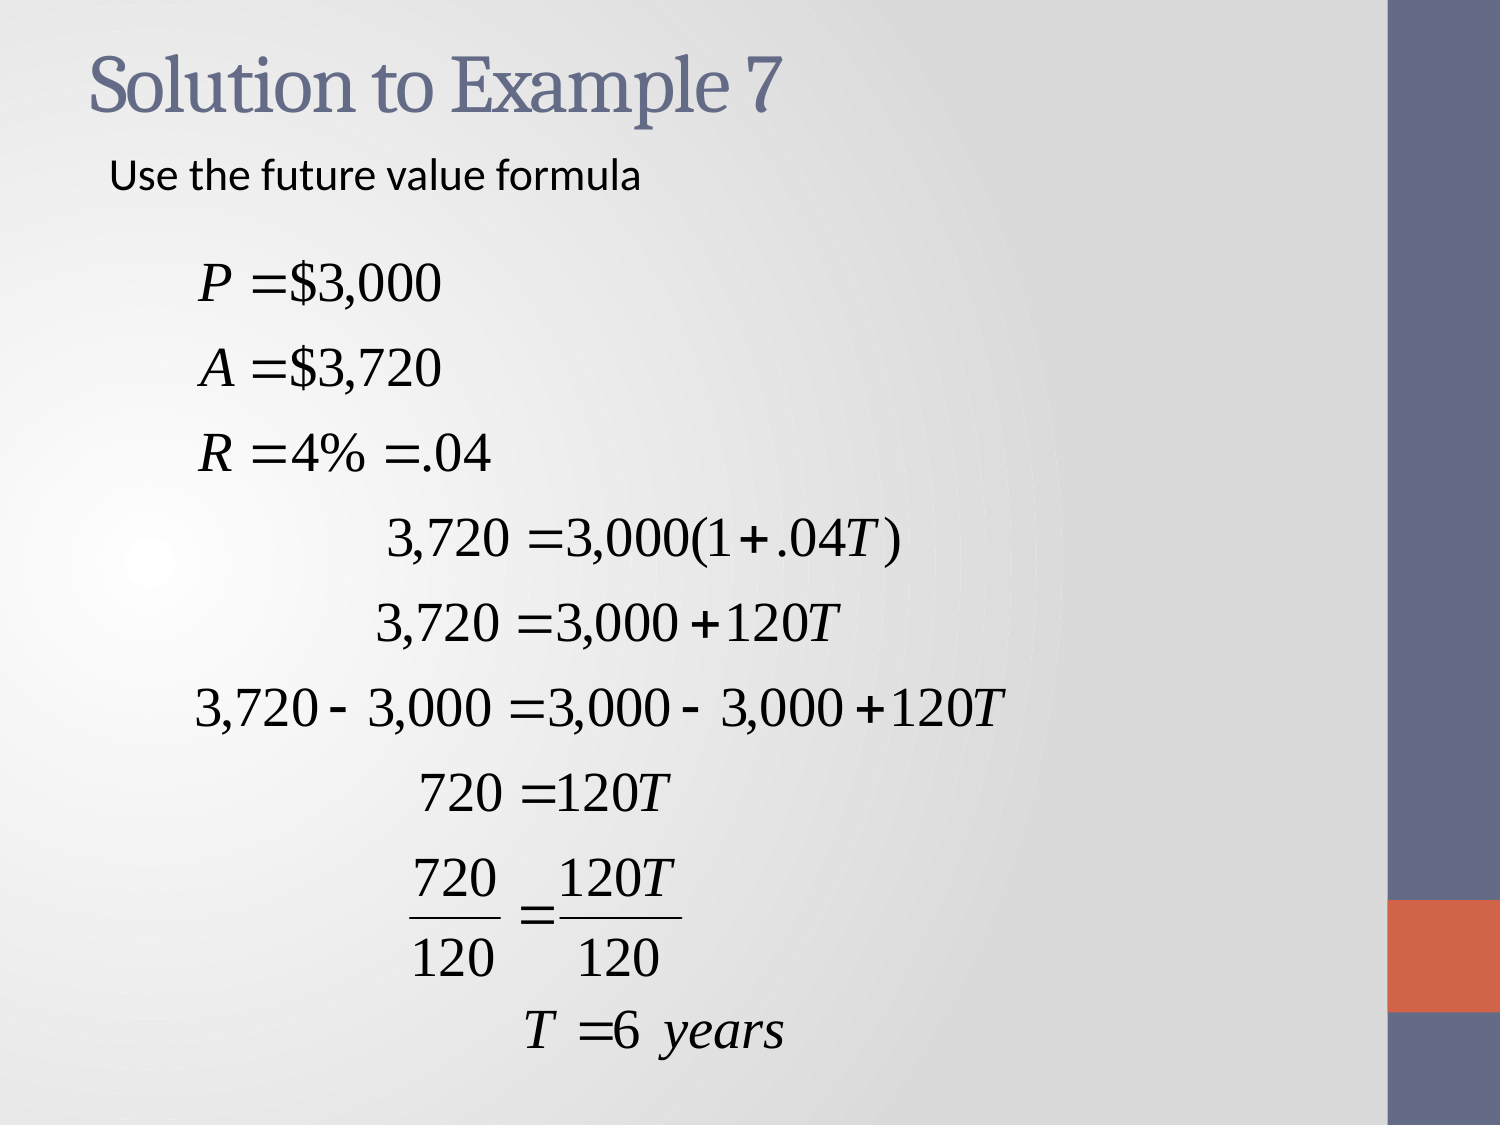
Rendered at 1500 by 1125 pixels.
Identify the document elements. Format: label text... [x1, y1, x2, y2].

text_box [187, 249, 1020, 1077]
title Solution to Example 7 [75, 45, 1325, 113]
list Use the future value formula [75, 137, 1325, 1050]
